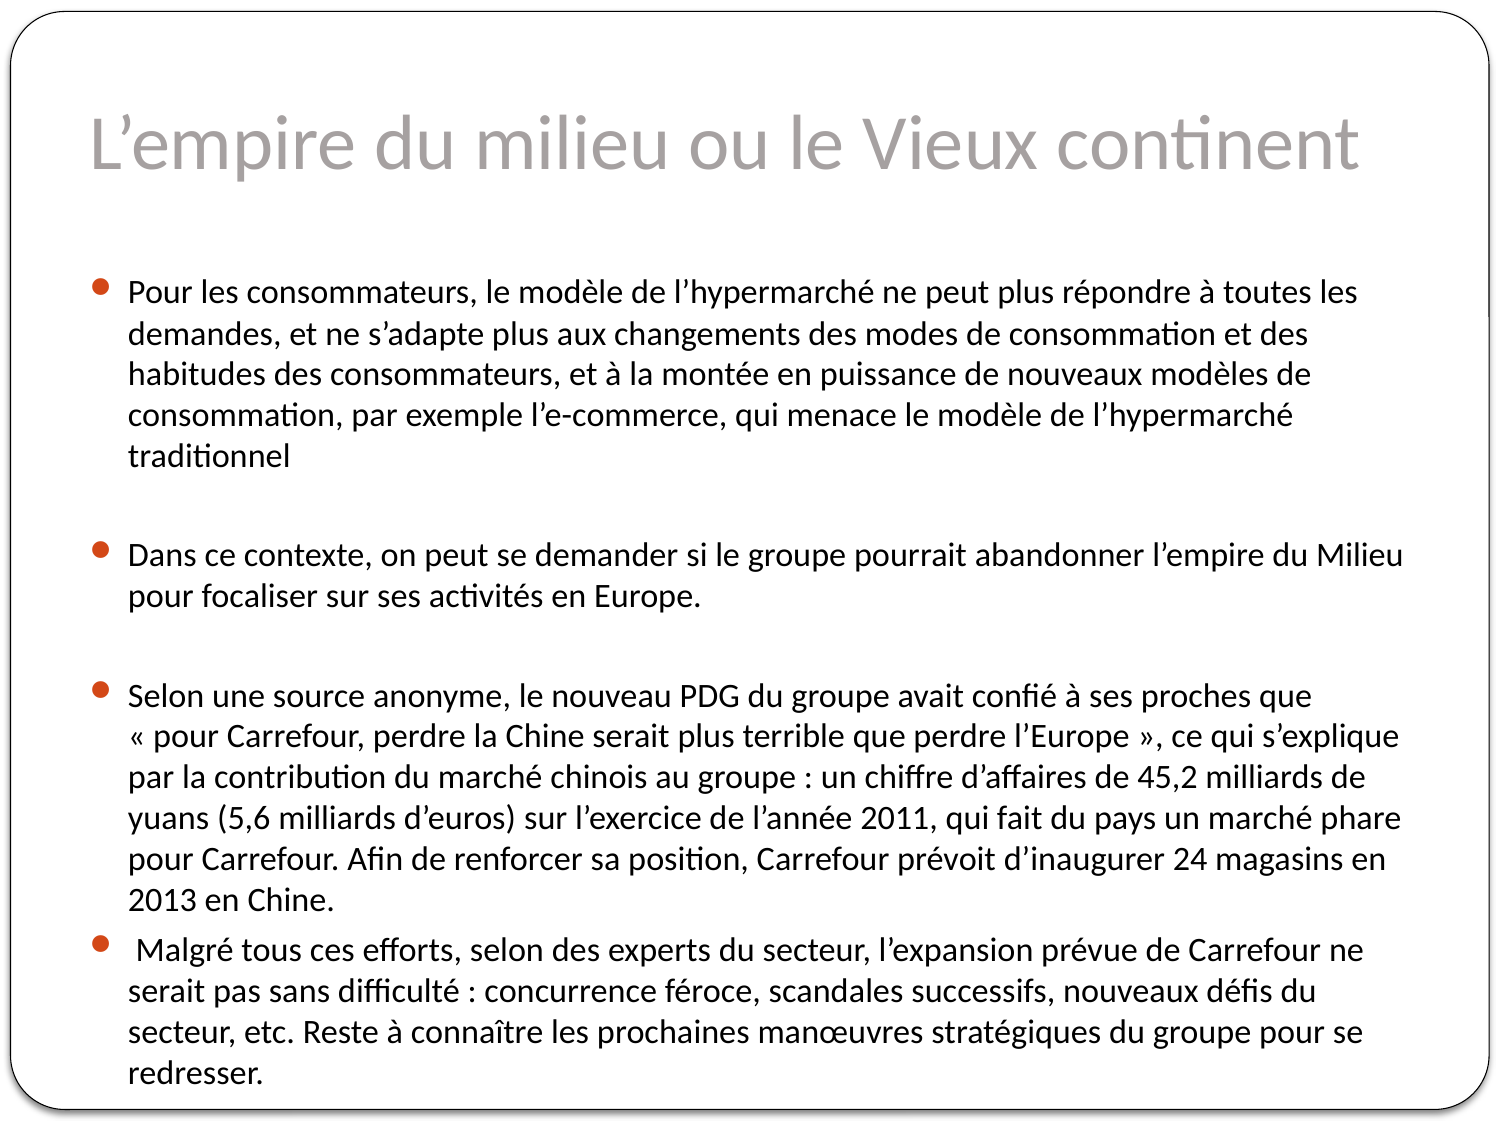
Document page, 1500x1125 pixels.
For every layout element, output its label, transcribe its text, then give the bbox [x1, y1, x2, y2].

list Pour les consommateurs, le modèle de l’hypermarché ne peut plus répondre à toutes les demandes, et ne s’adapte plus aux changements des modes de consommation et des habitudes des consommateurs, et à la montée en puissance de nouveaux modèles de consommation, par exemple l’e-commerce, qui menace le modèle de l’hypermarché traditionnel Dans ce contexte, on peut se demander si le groupe pourrait abandonner l’empire du Milieu pour focaliser sur ses activités en Europe. Selon une source anonyme, le nouveau PDG du groupe avait confié à ses proches que « pour Carrefour, perdre la Chine serait plus terrible que perdre l’Europe », ce qui s’explique par la contribution du marché chinois au groupe : un chiffre d’affaires de 45,2 milliards de yuans (5,6 milliards d’euros) sur l’exercice de l’année 2011, qui fait du pays un marché phare pour Carrefour. Afin de renforcer sa position, Carrefour prévoit d’inaugurer 24 magasins en 2013 en Chine. Malgré tous ces efforts, selon des experts du secteur, l’expansion prévue de Carrefour ne serait pas sans difficulté : concurrence féroce, scandales successifs, nouveaux défis du secteur, etc. Reste à connaître les prochaines manœuvres stratégiques du groupe pour se redresser. [75, 262, 1425, 1100]
title L’empire du milieu ou le Vieux continent [75, 0, 1425, 200]
